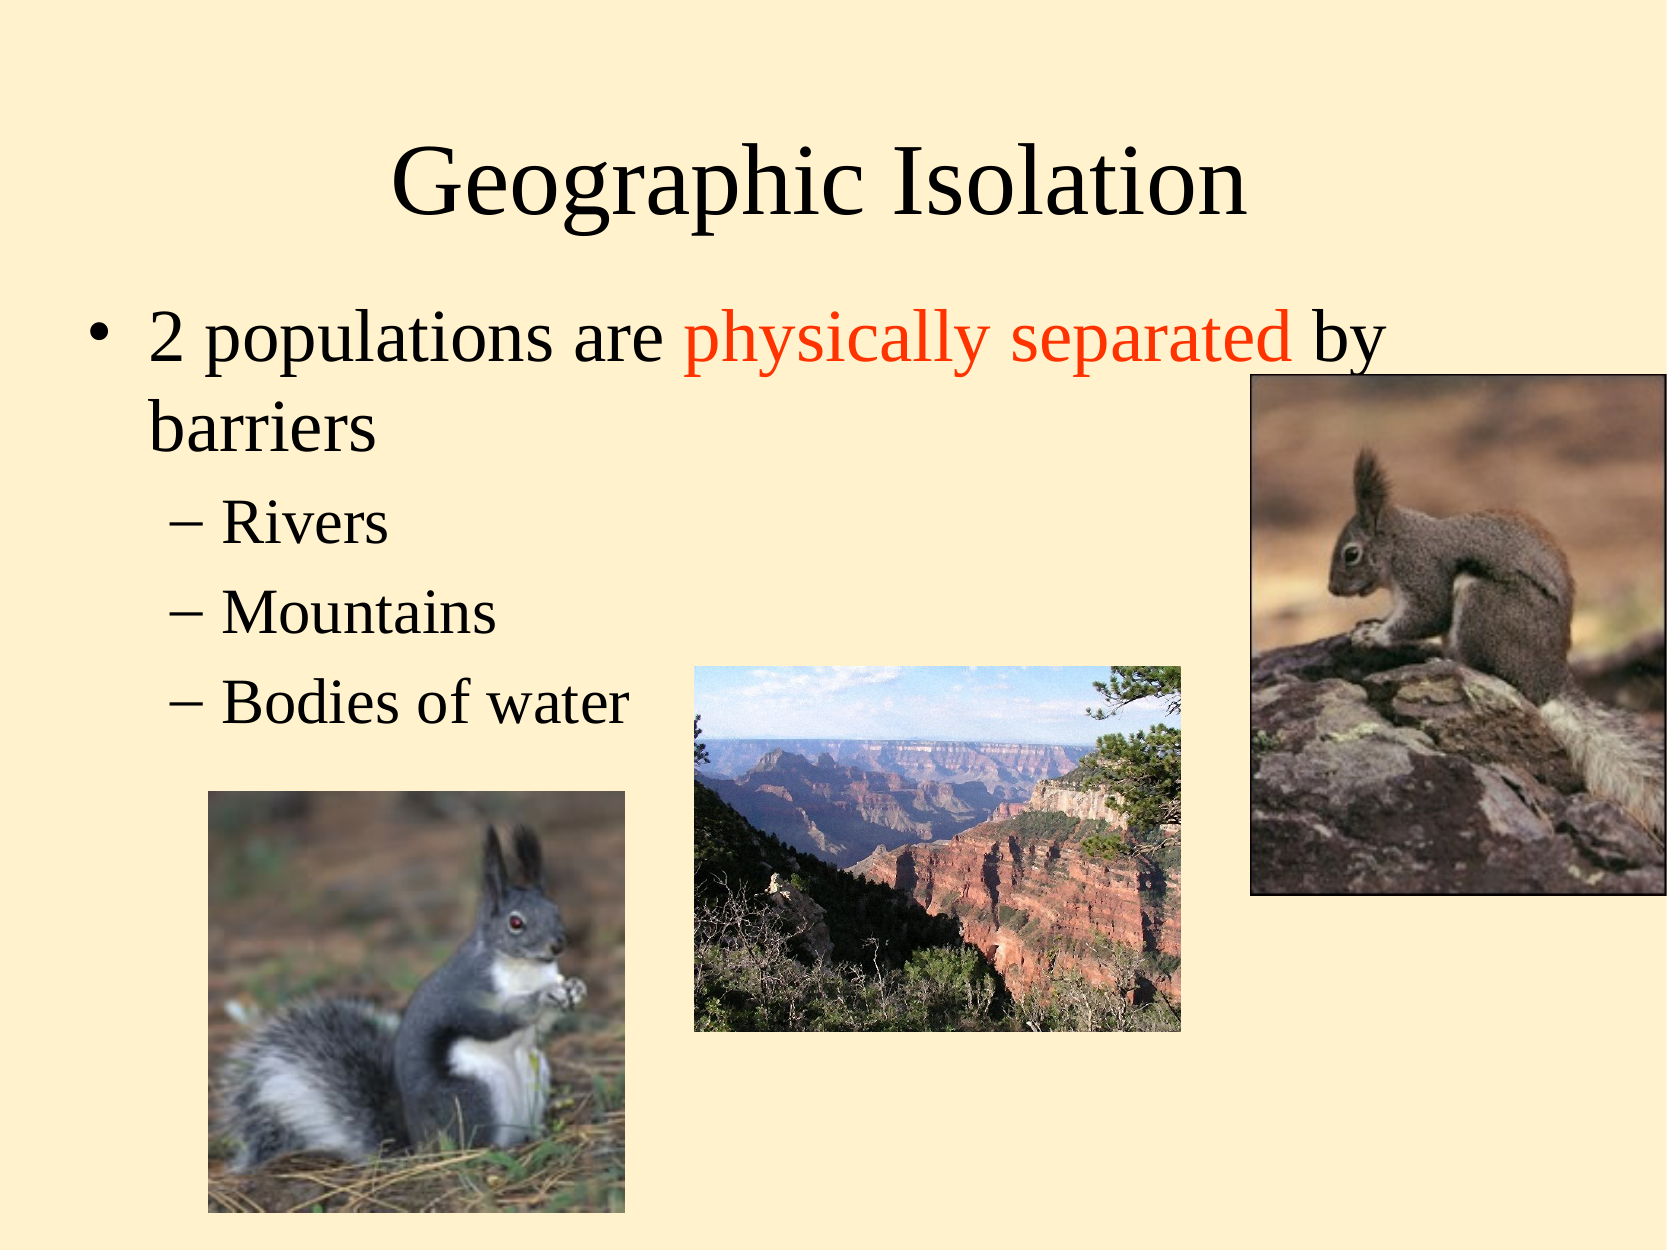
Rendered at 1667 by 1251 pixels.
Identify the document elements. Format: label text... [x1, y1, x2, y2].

list 2 populations are physically separated by barriers Rivers Mountains Bodies of water [69, 277, 1487, 1028]
title Geographic Isolation [111, 69, 1528, 278]
picture [1249, 374, 1667, 897]
picture [694, 666, 1181, 1032]
picture [208, 791, 626, 1213]
